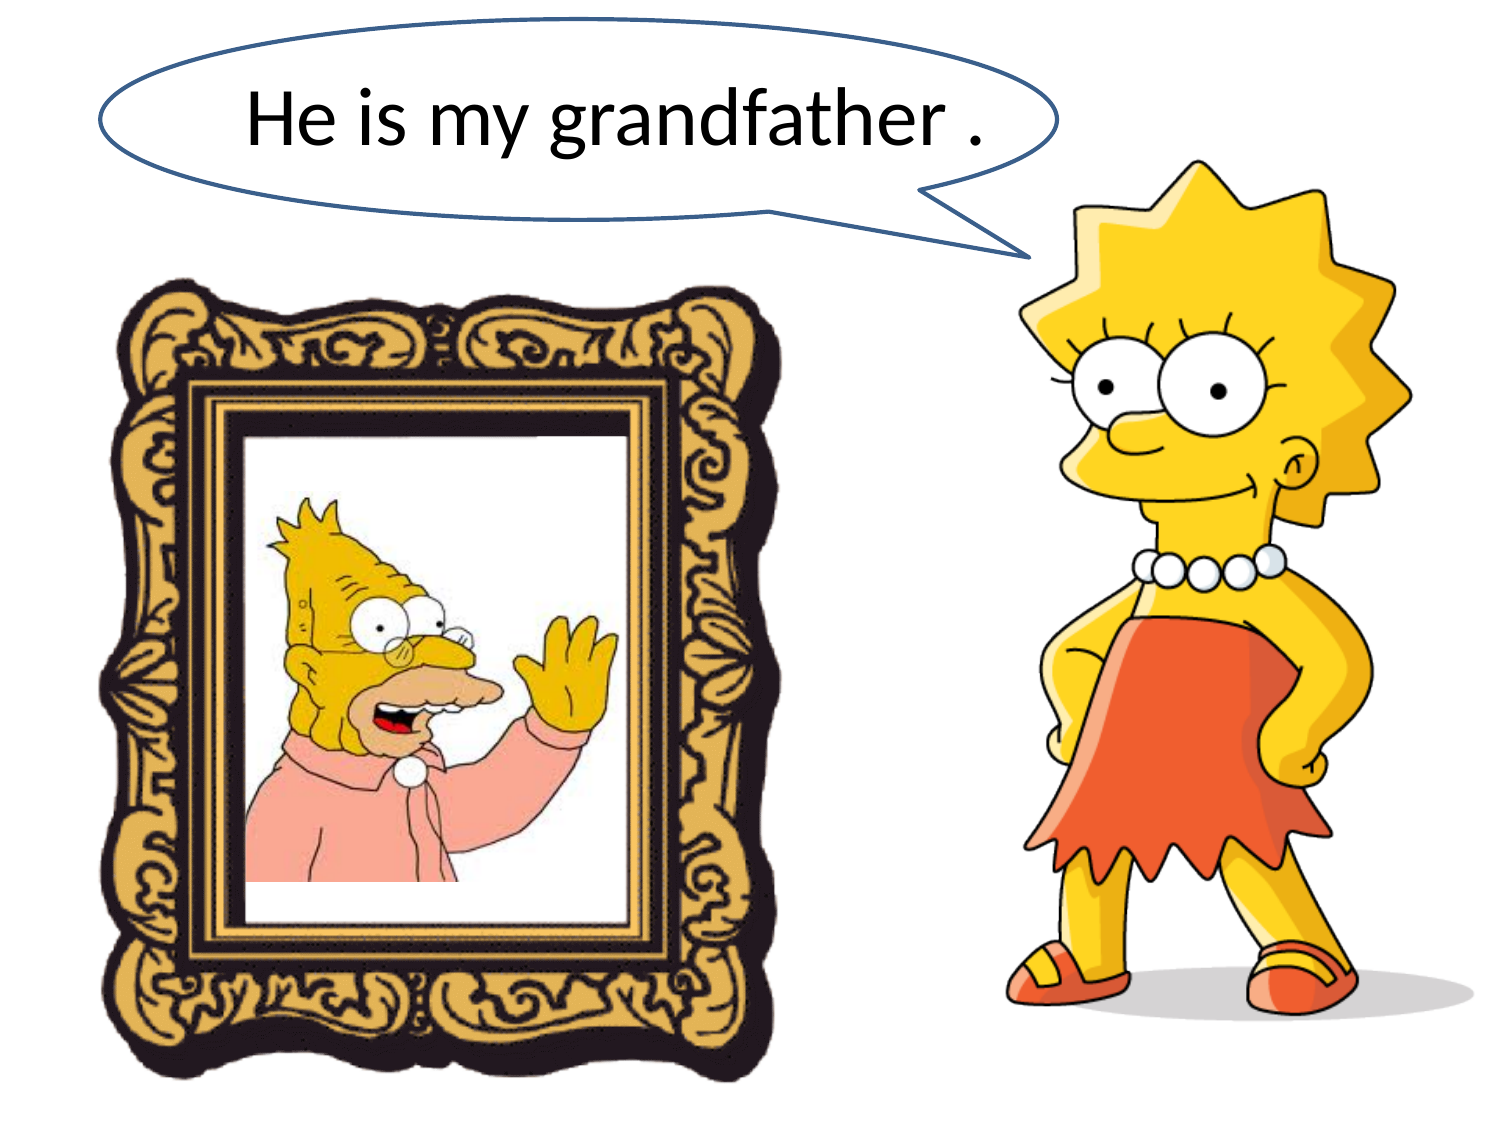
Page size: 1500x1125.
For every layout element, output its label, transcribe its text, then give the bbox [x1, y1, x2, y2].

text_box [1046, 95, 1060, 144]
picture [929, 148, 1500, 1072]
picture [25, 269, 854, 1093]
text_box [98, 16, 950, 242]
text_box He is my grandfather . [230, 54, 1046, 170]
